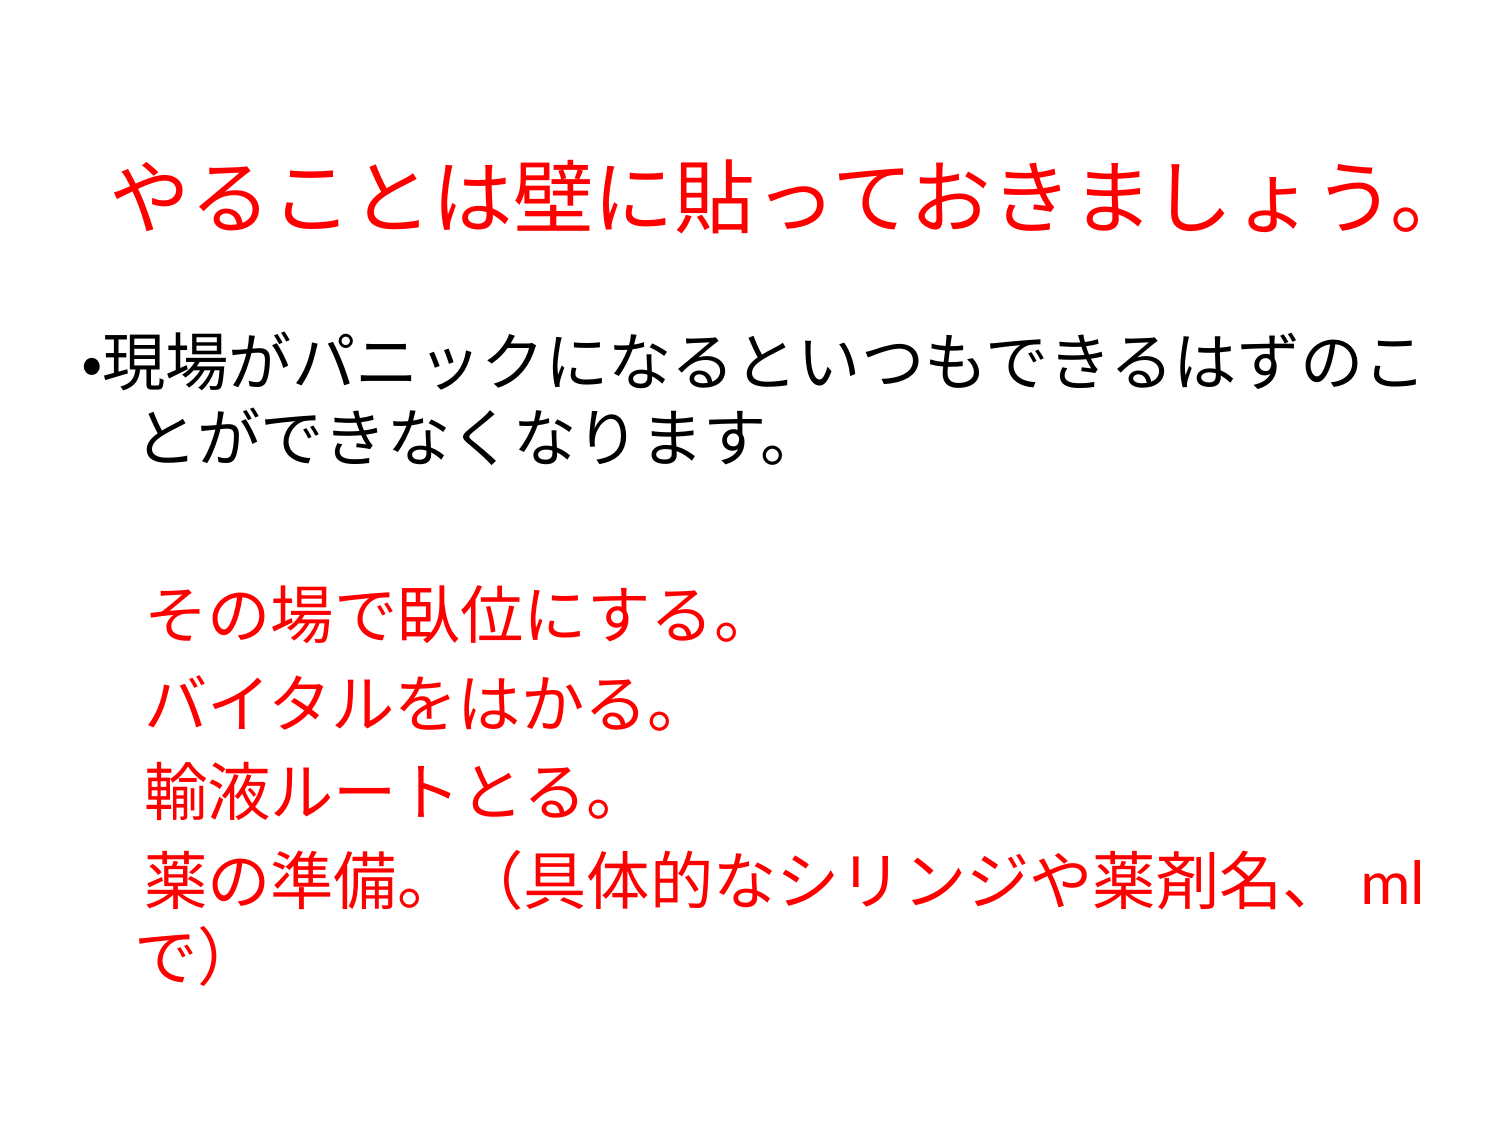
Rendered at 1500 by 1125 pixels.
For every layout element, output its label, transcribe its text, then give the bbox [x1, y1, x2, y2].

list ・現場がパニックになるといつもできるはずのことができなくなります。 その場で臥位にする。 バイタルをはかる。 輸液ルートとる。 薬の準備。（具体的なシリンジや薬剤名、mlで） [66, 314, 1491, 1005]
title やることは壁に貼っておきましょう。 [75, 101, 1425, 290]
